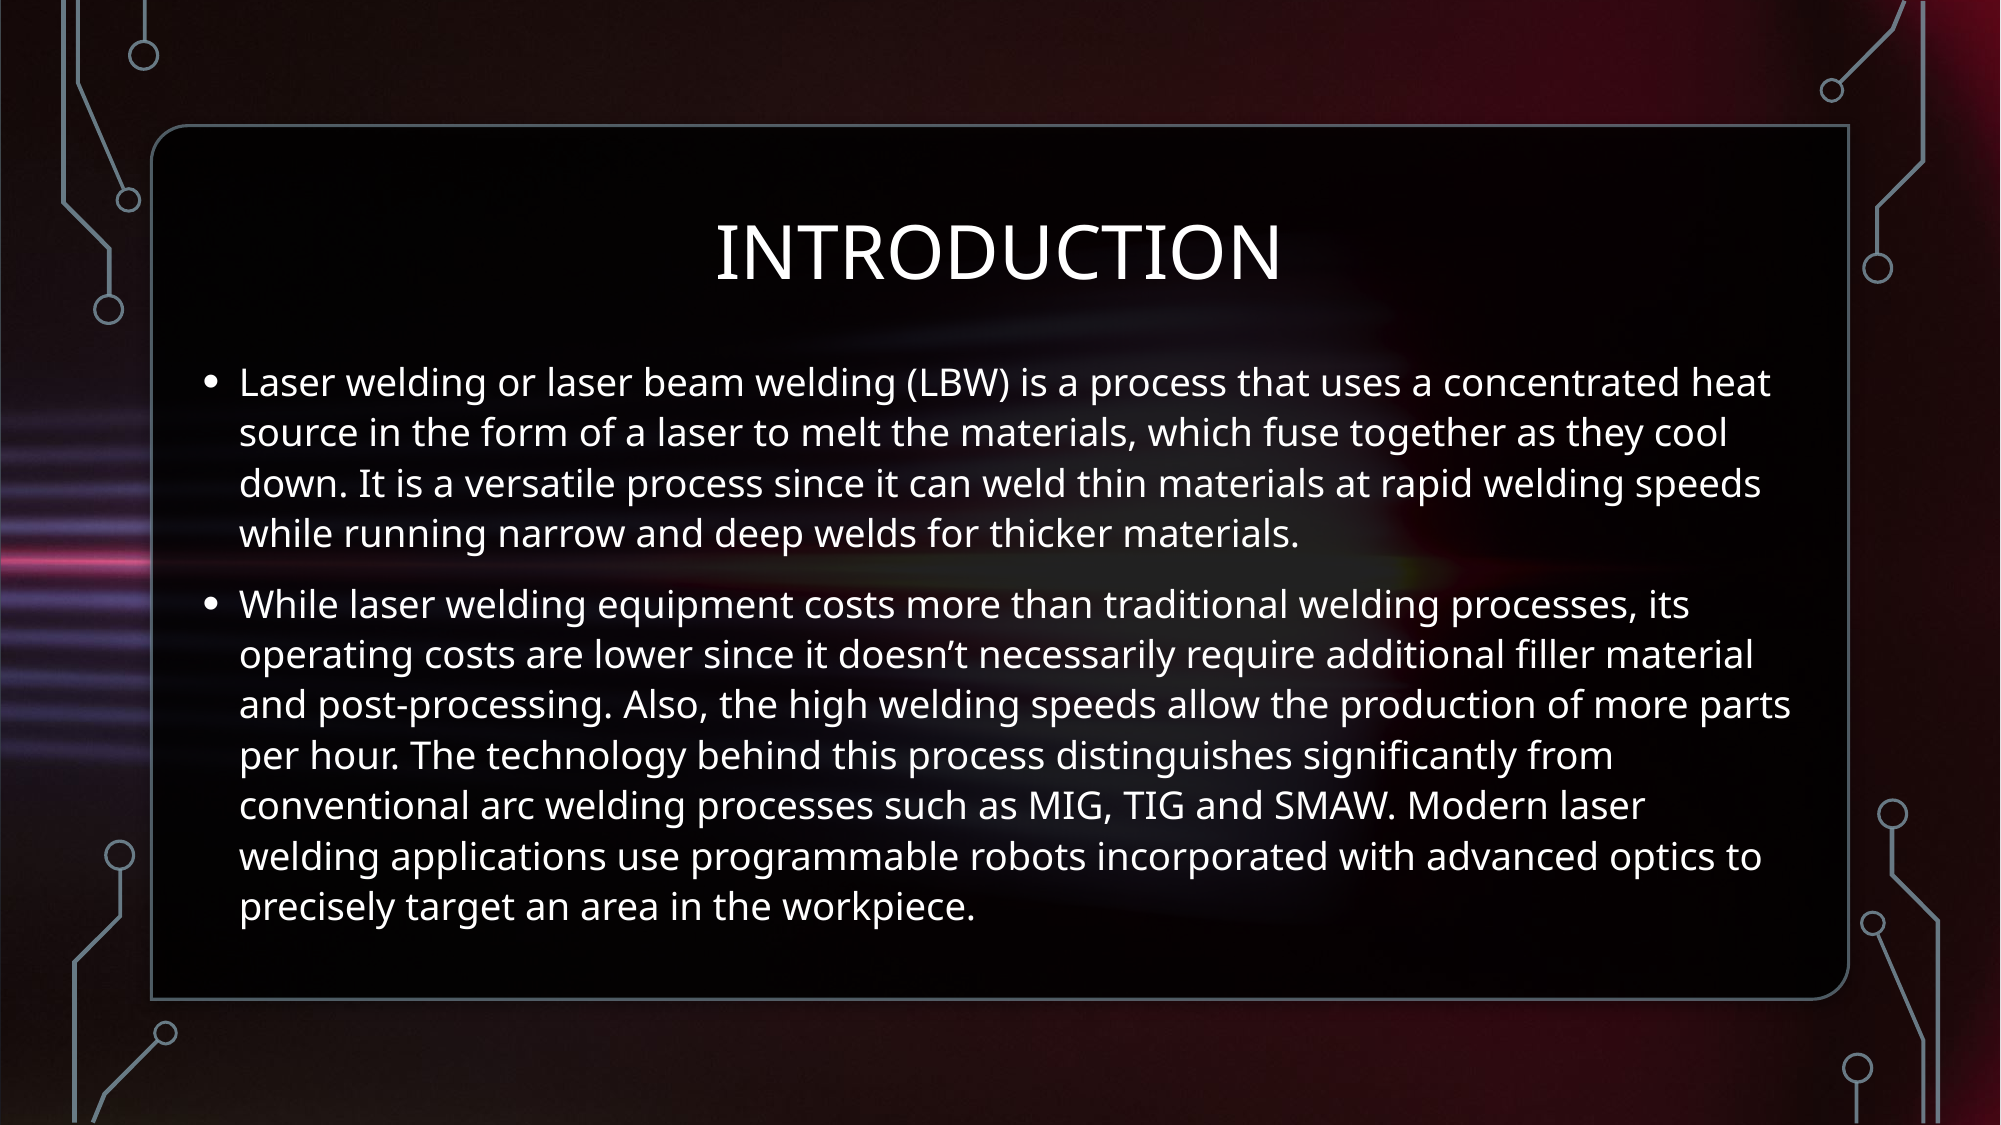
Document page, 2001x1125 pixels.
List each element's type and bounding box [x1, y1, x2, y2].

picture [0, 0, 2000, 1125]
text_box [60, 0, 1941, 1124]
